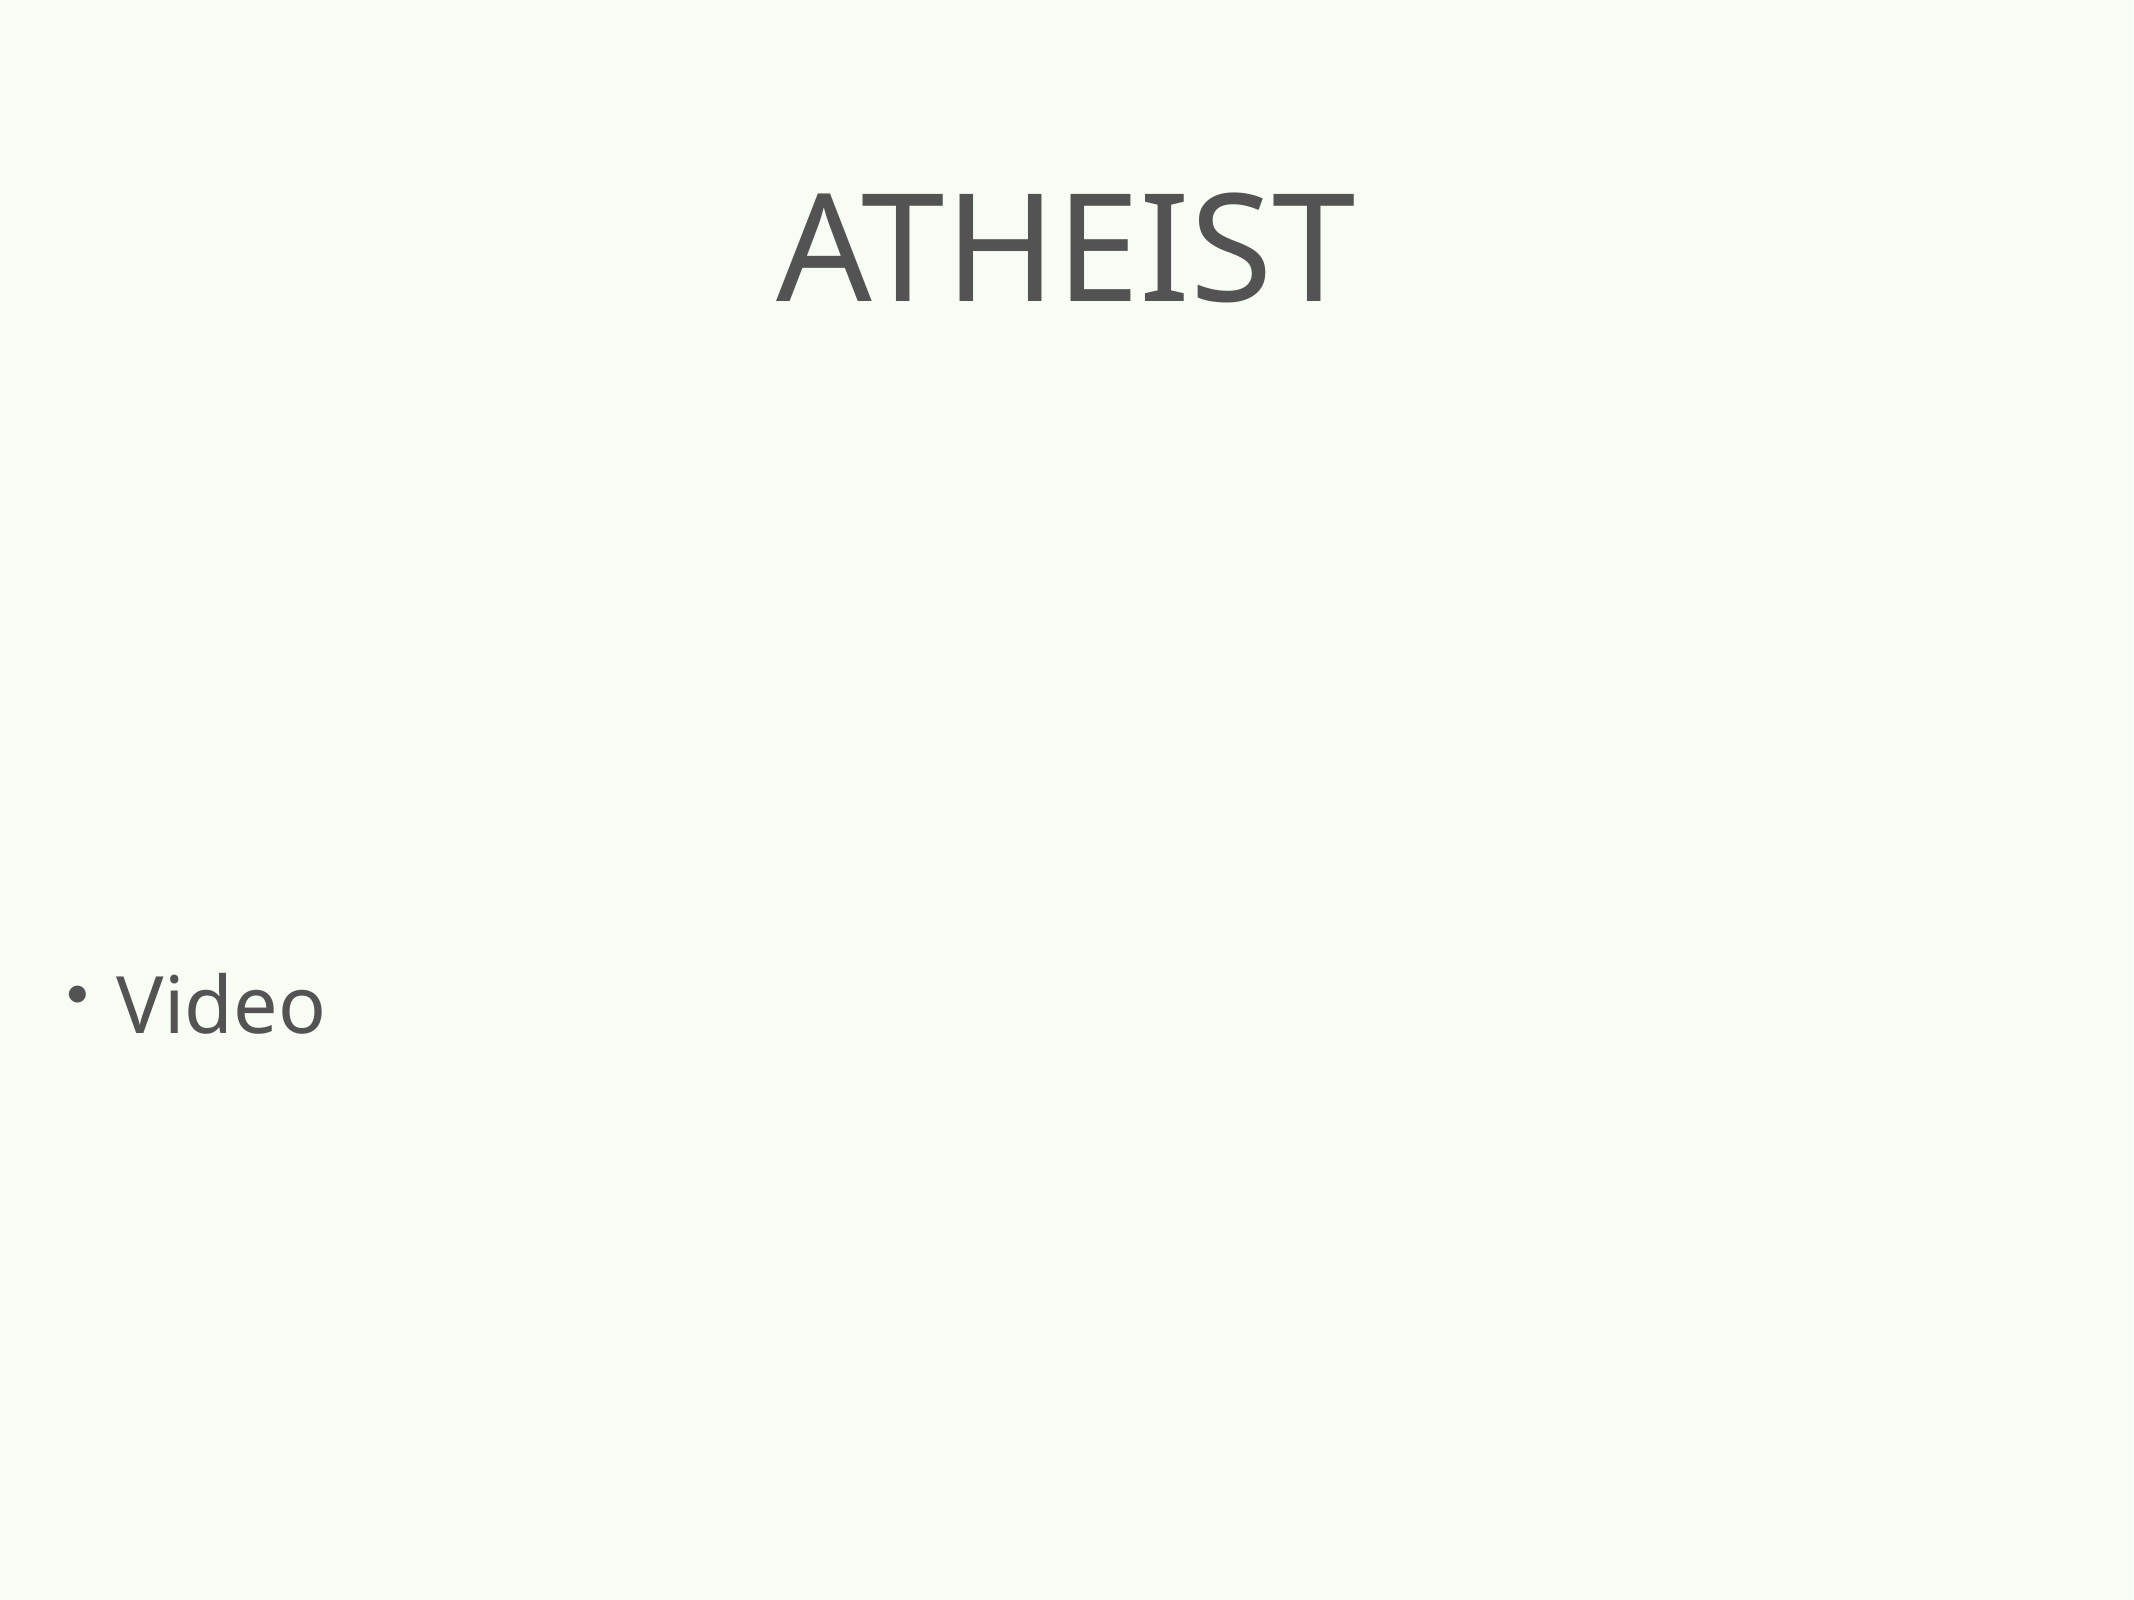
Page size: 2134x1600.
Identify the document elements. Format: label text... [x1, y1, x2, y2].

title Atheist [57, 41, 2076, 443]
list Video [57, 522, 2076, 1482]
